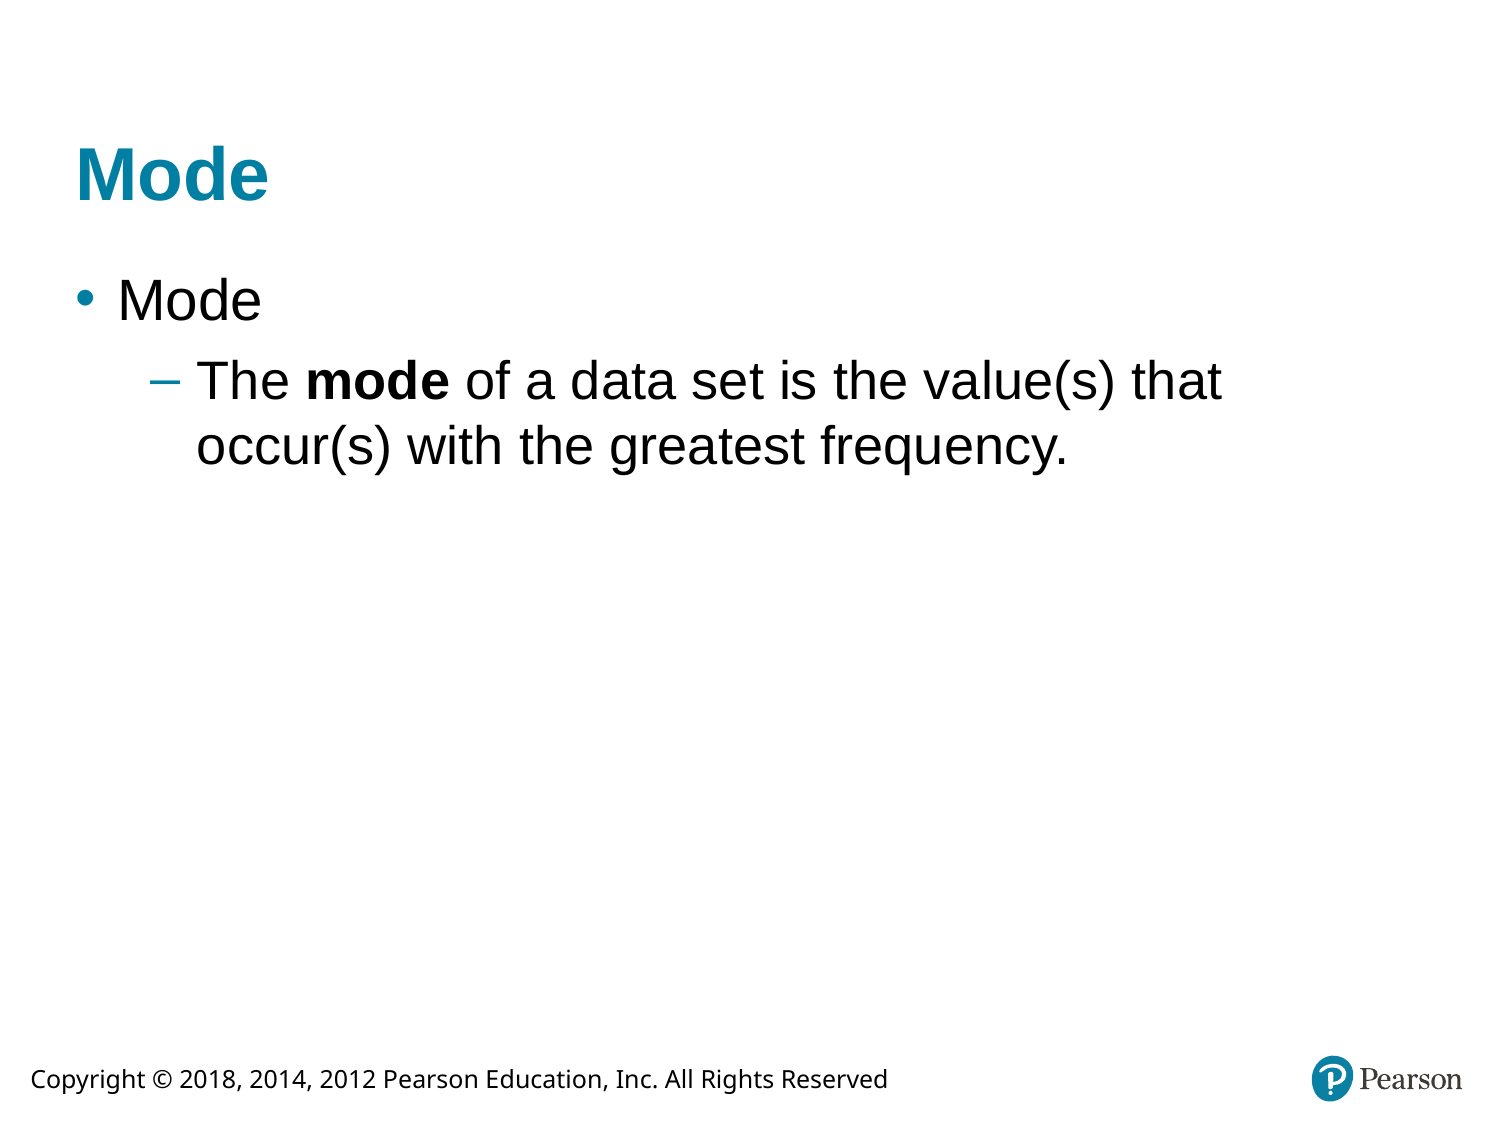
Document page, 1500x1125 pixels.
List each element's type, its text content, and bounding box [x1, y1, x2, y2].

list Mode The mode of a data set is the value(s) that occur(s) with the greatest frequency. [75, 262, 1425, 488]
title Mode [75, 35, 1425, 216]
